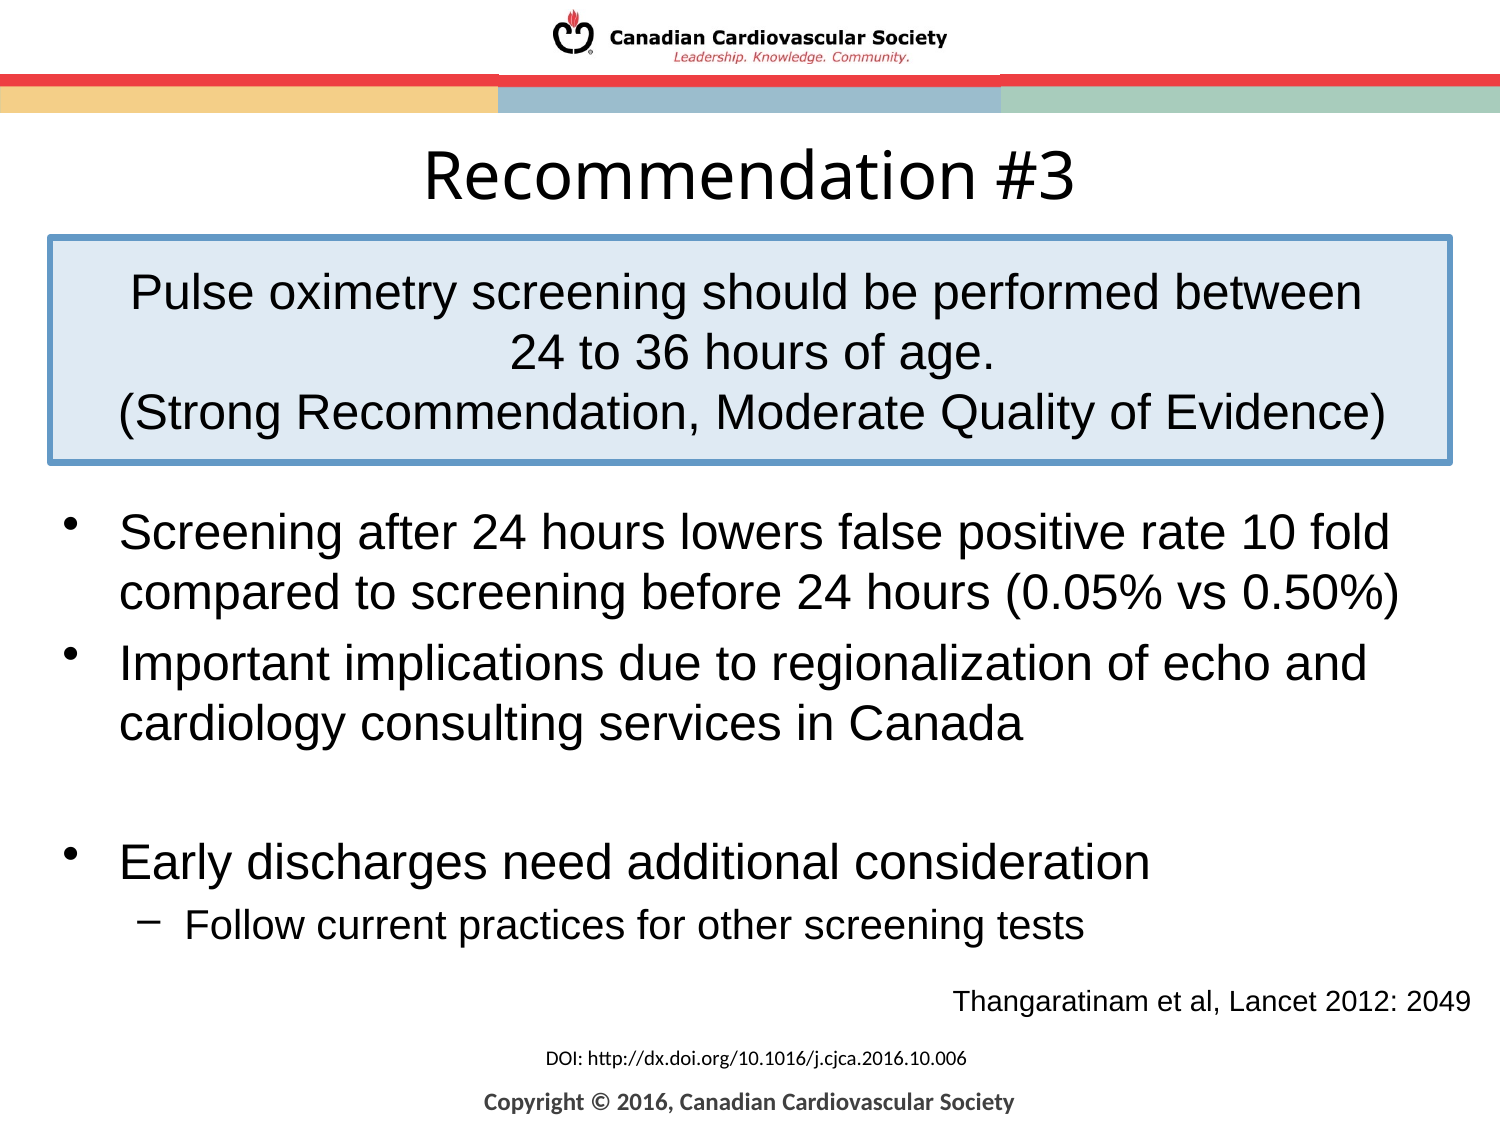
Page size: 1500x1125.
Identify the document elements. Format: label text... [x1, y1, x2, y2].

list Pulse oximetry screening should be performed between 24 to 36 hours of age. (Strong Recommendation, Moderate Quality of Evidence) [50, 237, 1450, 463]
text_box Thangaratinam et al, Lancet 2012: 2049 [937, 974, 1487, 1025]
picture [553, 9, 947, 64]
text_box Screening after 24 hours lowers false positive rate 10 fold compared to screening before 24 hours (0.05% vs 0.50%) Important implications due to regionalization of echo and cardiology consulting services in Canada Early discharges need additional consideration Follow current practices for other screening tests [62, 500, 1438, 1063]
picture [0, 74, 1500, 113]
title Recommendation #3 [0, 125, 1500, 200]
